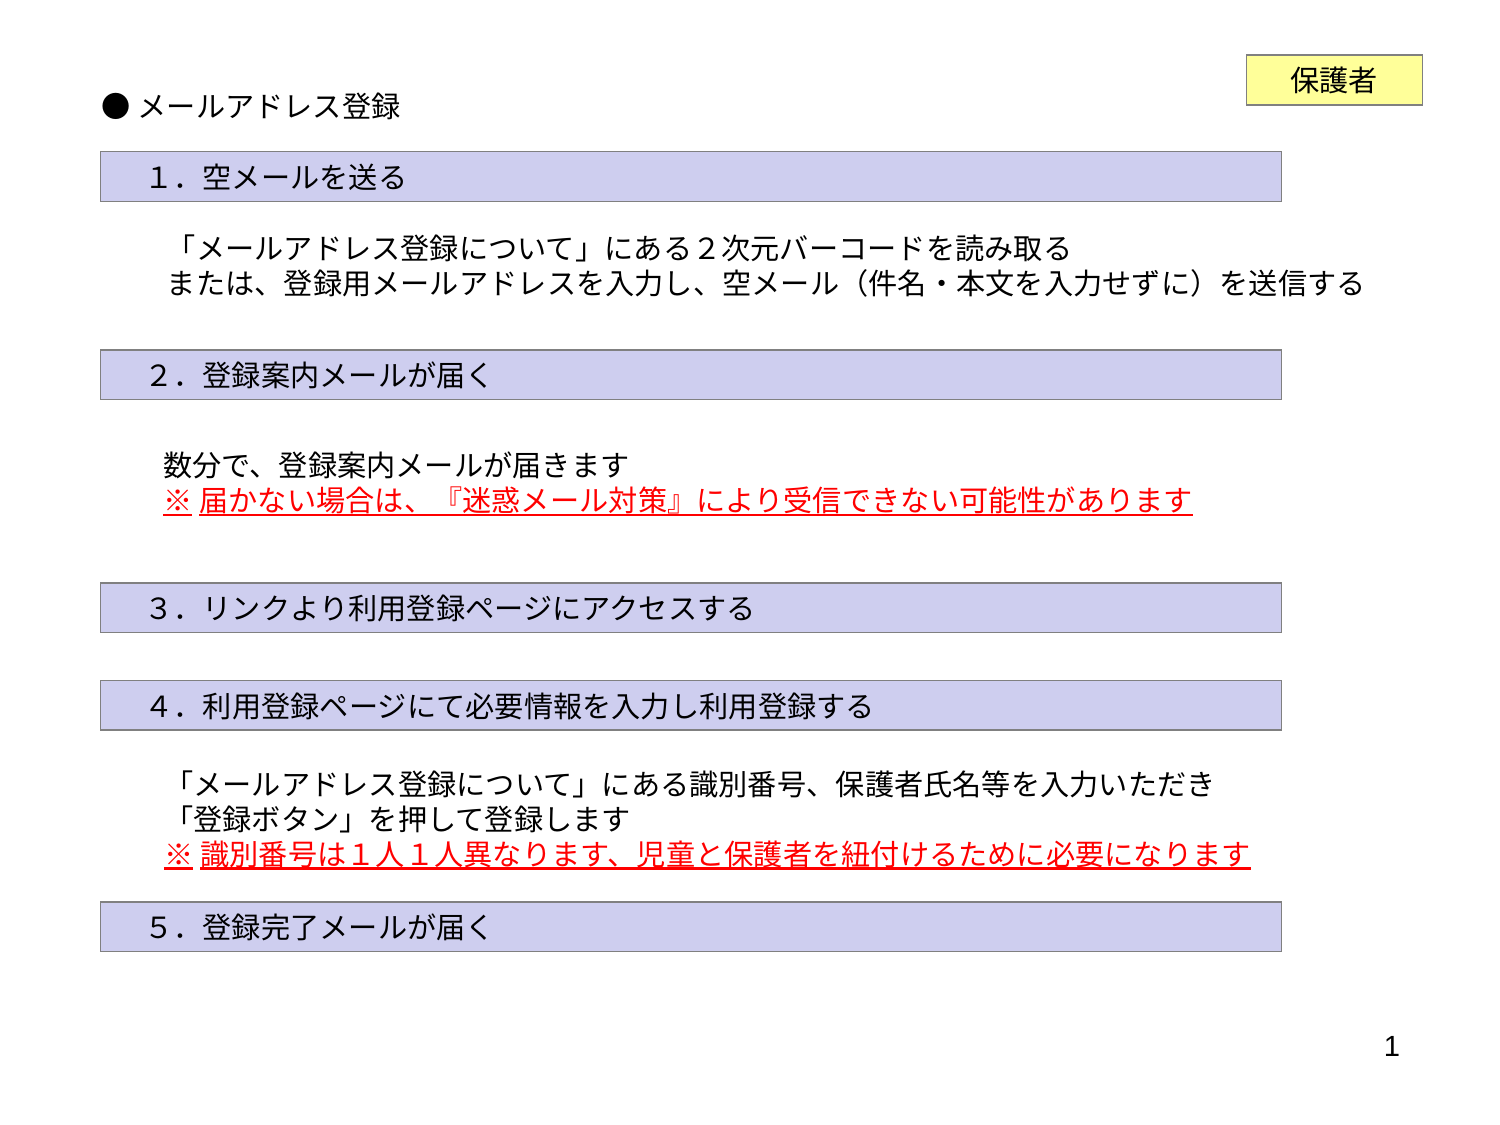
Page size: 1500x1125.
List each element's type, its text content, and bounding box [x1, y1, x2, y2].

text_box 数分で、登録案内メールが届きます ※届かない場合は、『迷惑メール対策』により受信できない可能性があります [148, 439, 1209, 525]
text_box １．空メールを送る [100, 151, 1282, 202]
text_box ２．登録案内メールが届く [100, 349, 1282, 400]
text_box 「メールアドレス登録について」にある識別番号、保護者氏名等を入力いただき 「登録ボタン」を押して登録します ※識別番号は１人１人異なります、児童と保護者を紐付けるために必要になります [149, 758, 1267, 879]
text_box ４．利用登録ページにて必要情報を入力し利用登録する [100, 680, 1282, 731]
slide_number 1 [1065, 1019, 1416, 1098]
text_box ●メールアドレス登録 [86, 80, 416, 131]
text_box 「メールアドレス登録について」にある２次元バーコードを読み取る または、登録用メールアドレスを入力し、空メール（件名・本文を入力せずに）を送信する [152, 223, 1382, 308]
text_box ５．登録完了メールが届く [100, 901, 1282, 952]
text_box 保護者 [1246, 55, 1423, 105]
text_box ３．リンクより利用登録ページにアクセスする [100, 582, 1282, 633]
